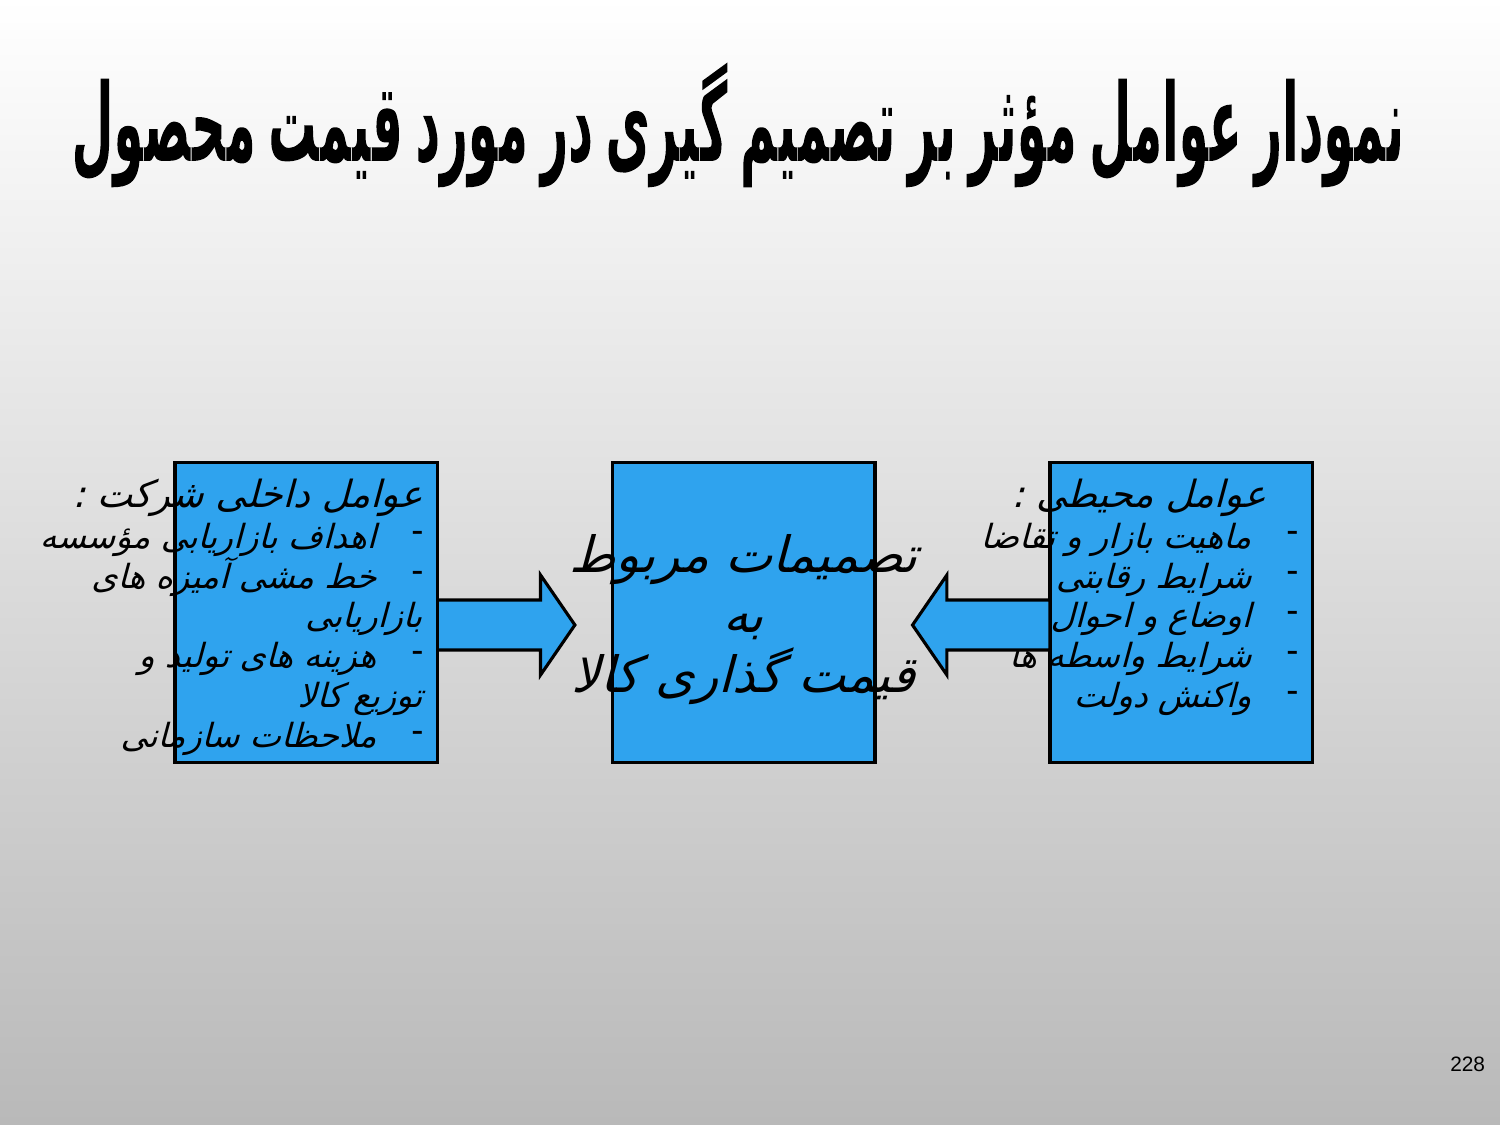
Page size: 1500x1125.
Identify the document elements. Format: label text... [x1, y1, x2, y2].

text_box [438, 575, 575, 676]
text_box عوامل داخلی شرکت : اهداف بازاریابی مؤسسه خط مشی آمیزه های بازاریابی هزینه های تولید و توزیع کالا ملاحظات سازمانی [174, 462, 438, 763]
slide_number 228 [1149, 1024, 1500, 1103]
text_box عوامل محیطی : ماهیت بازار و تقاضا شرایط رقابتی اوضاع و احوال اقتصادی شرایط واسطه ها واکنش دولت [1050, 462, 1313, 763]
text_box تصمیمات مربوط به قیمت گذاری کالا [612, 462, 875, 763]
text_box [912, 575, 1051, 676]
